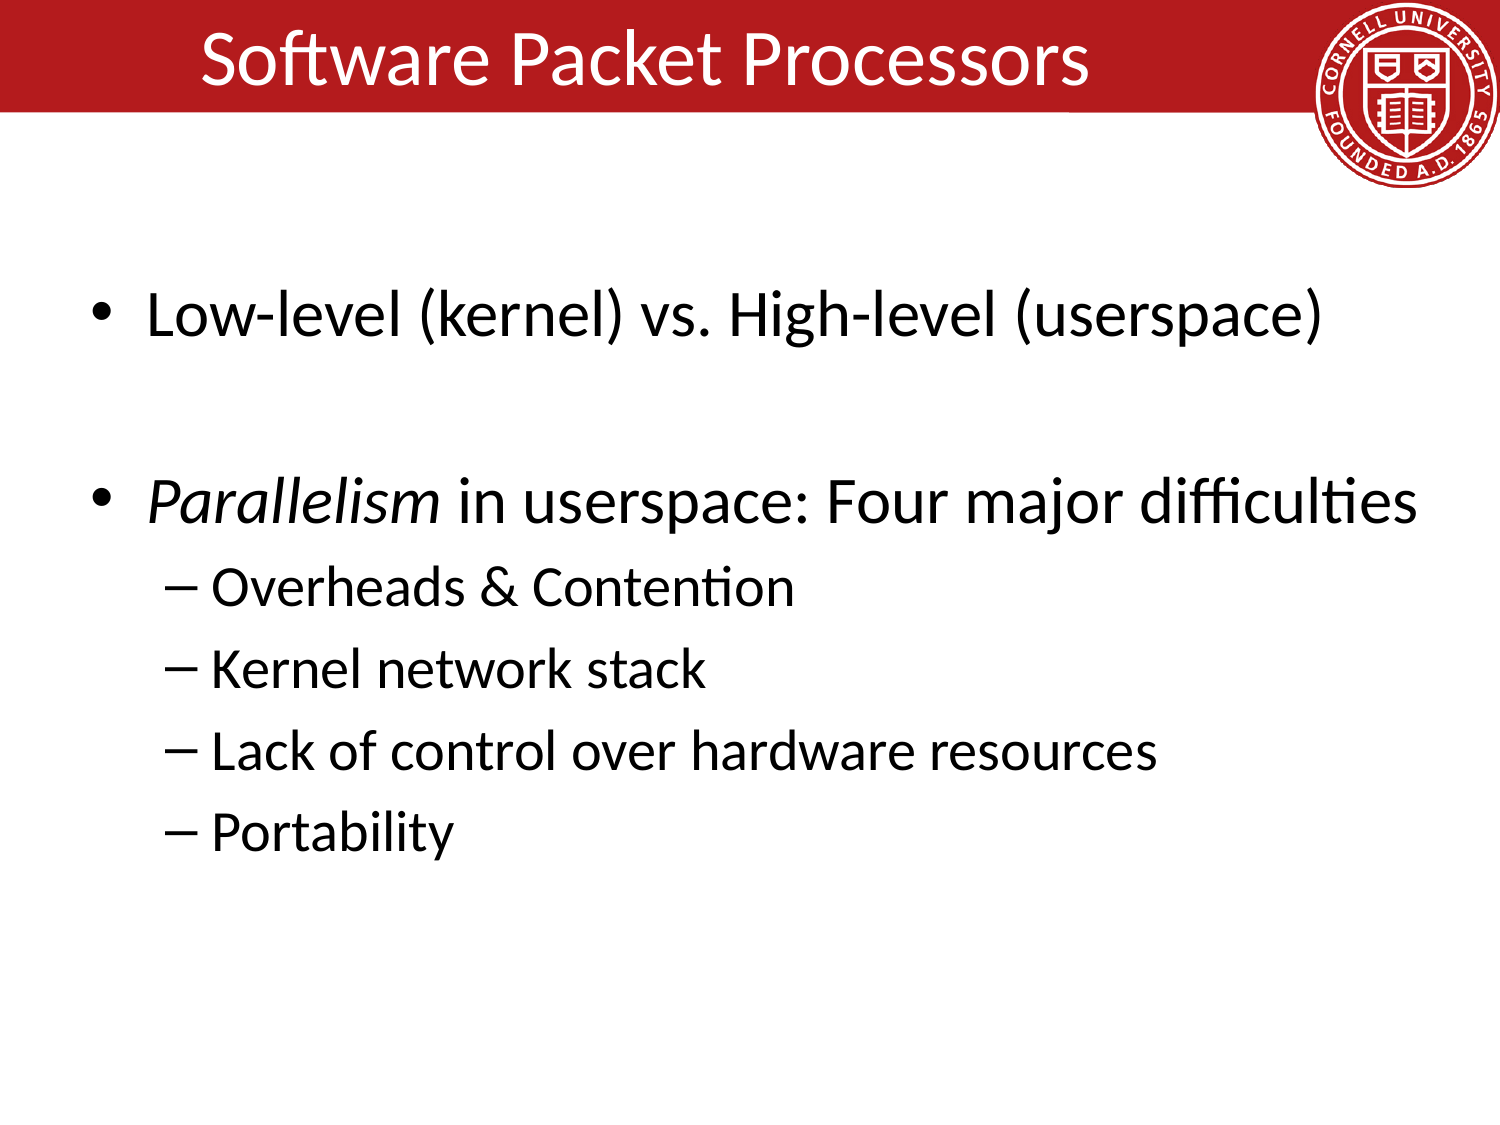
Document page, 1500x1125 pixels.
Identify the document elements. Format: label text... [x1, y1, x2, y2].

picture [1312, 0, 1500, 188]
title Software Packet Processors [0, 0, 1292, 110]
list Low-level (kernel) vs. High-level (userspace) Parallelism in userspace: Four major difficulties Overheads & Contention Kernel network stack Lack of control over hardware resources Portability [75, 262, 1500, 1005]
